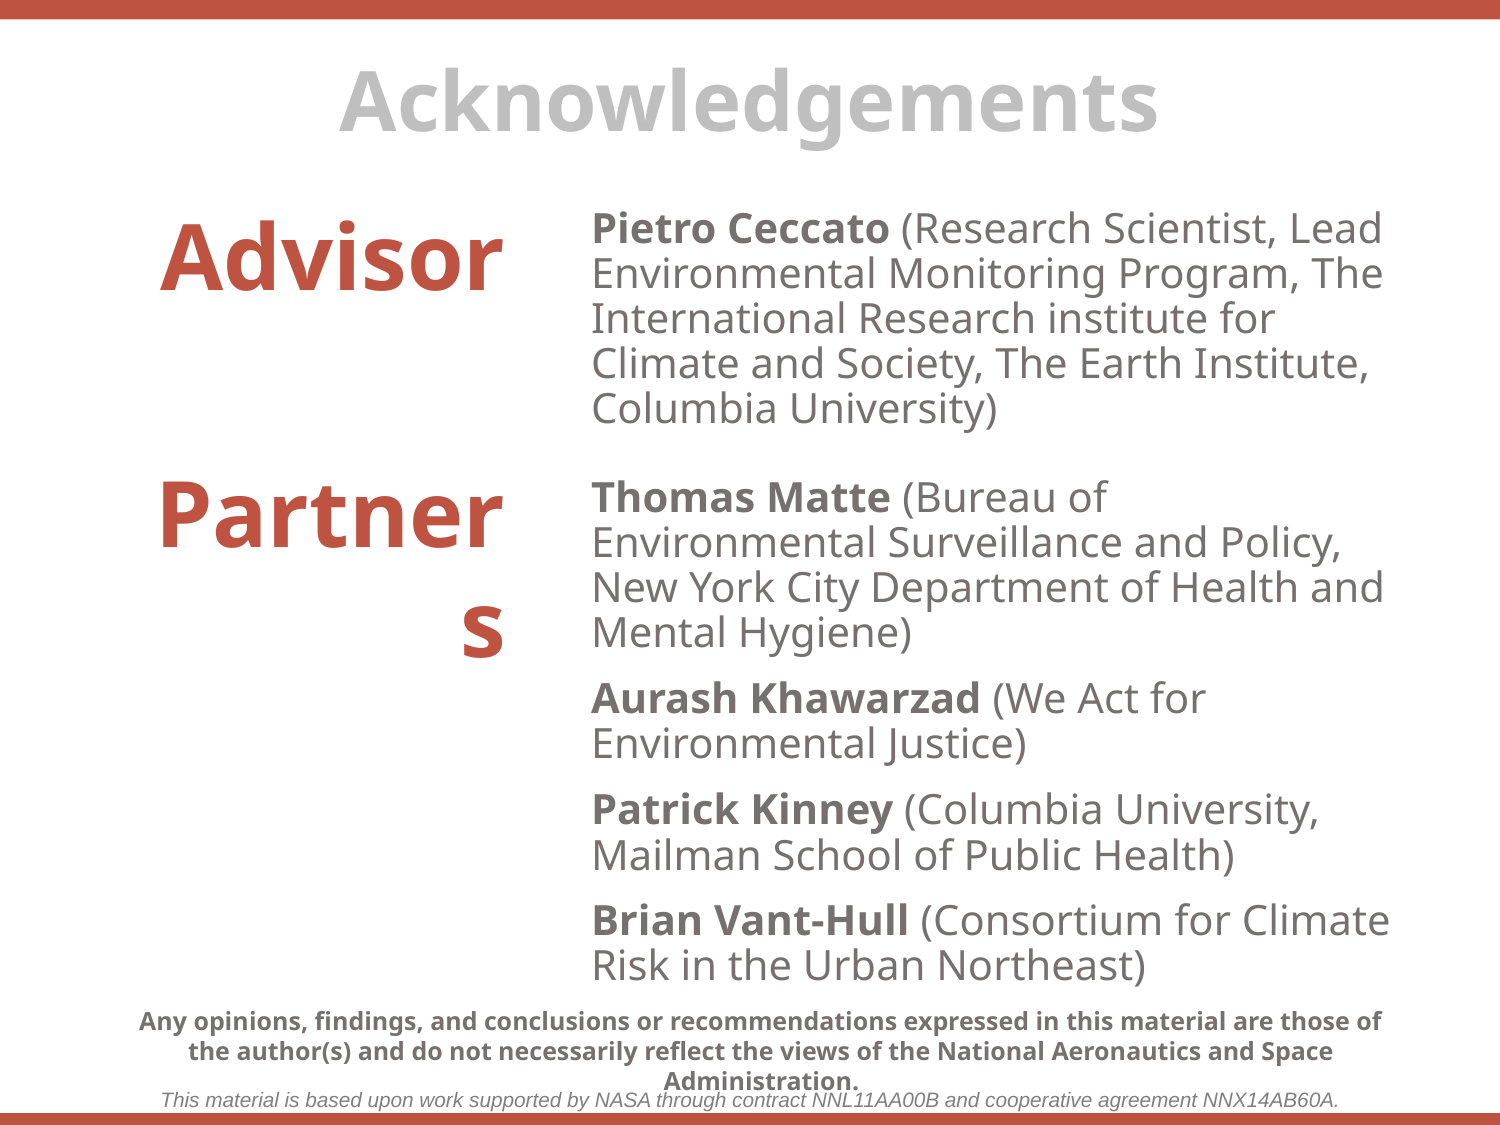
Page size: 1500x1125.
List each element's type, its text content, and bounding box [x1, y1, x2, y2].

text_box Partners [97, 448, 521, 684]
list Pietro Ceccato (Research Scientist, Lead Environmental Monitoring Program, The International Research institute for Climate and Society, The Earth Institute, Columbia University) [576, 200, 1415, 448]
text_box Advisor [97, 191, 521, 316]
list Thomas Matte (Bureau of Environmental Surveillance and Policy, New York City Department of Health and Mental Hygiene) Aurash Khawarzad (We Act for Environmental Justice) Patrick Kinney (Columbia University, Mailman School of Public Health) Brian Vant-Hull (Consortium for Climate Risk in the Urban Northeast) [576, 469, 1415, 1064]
